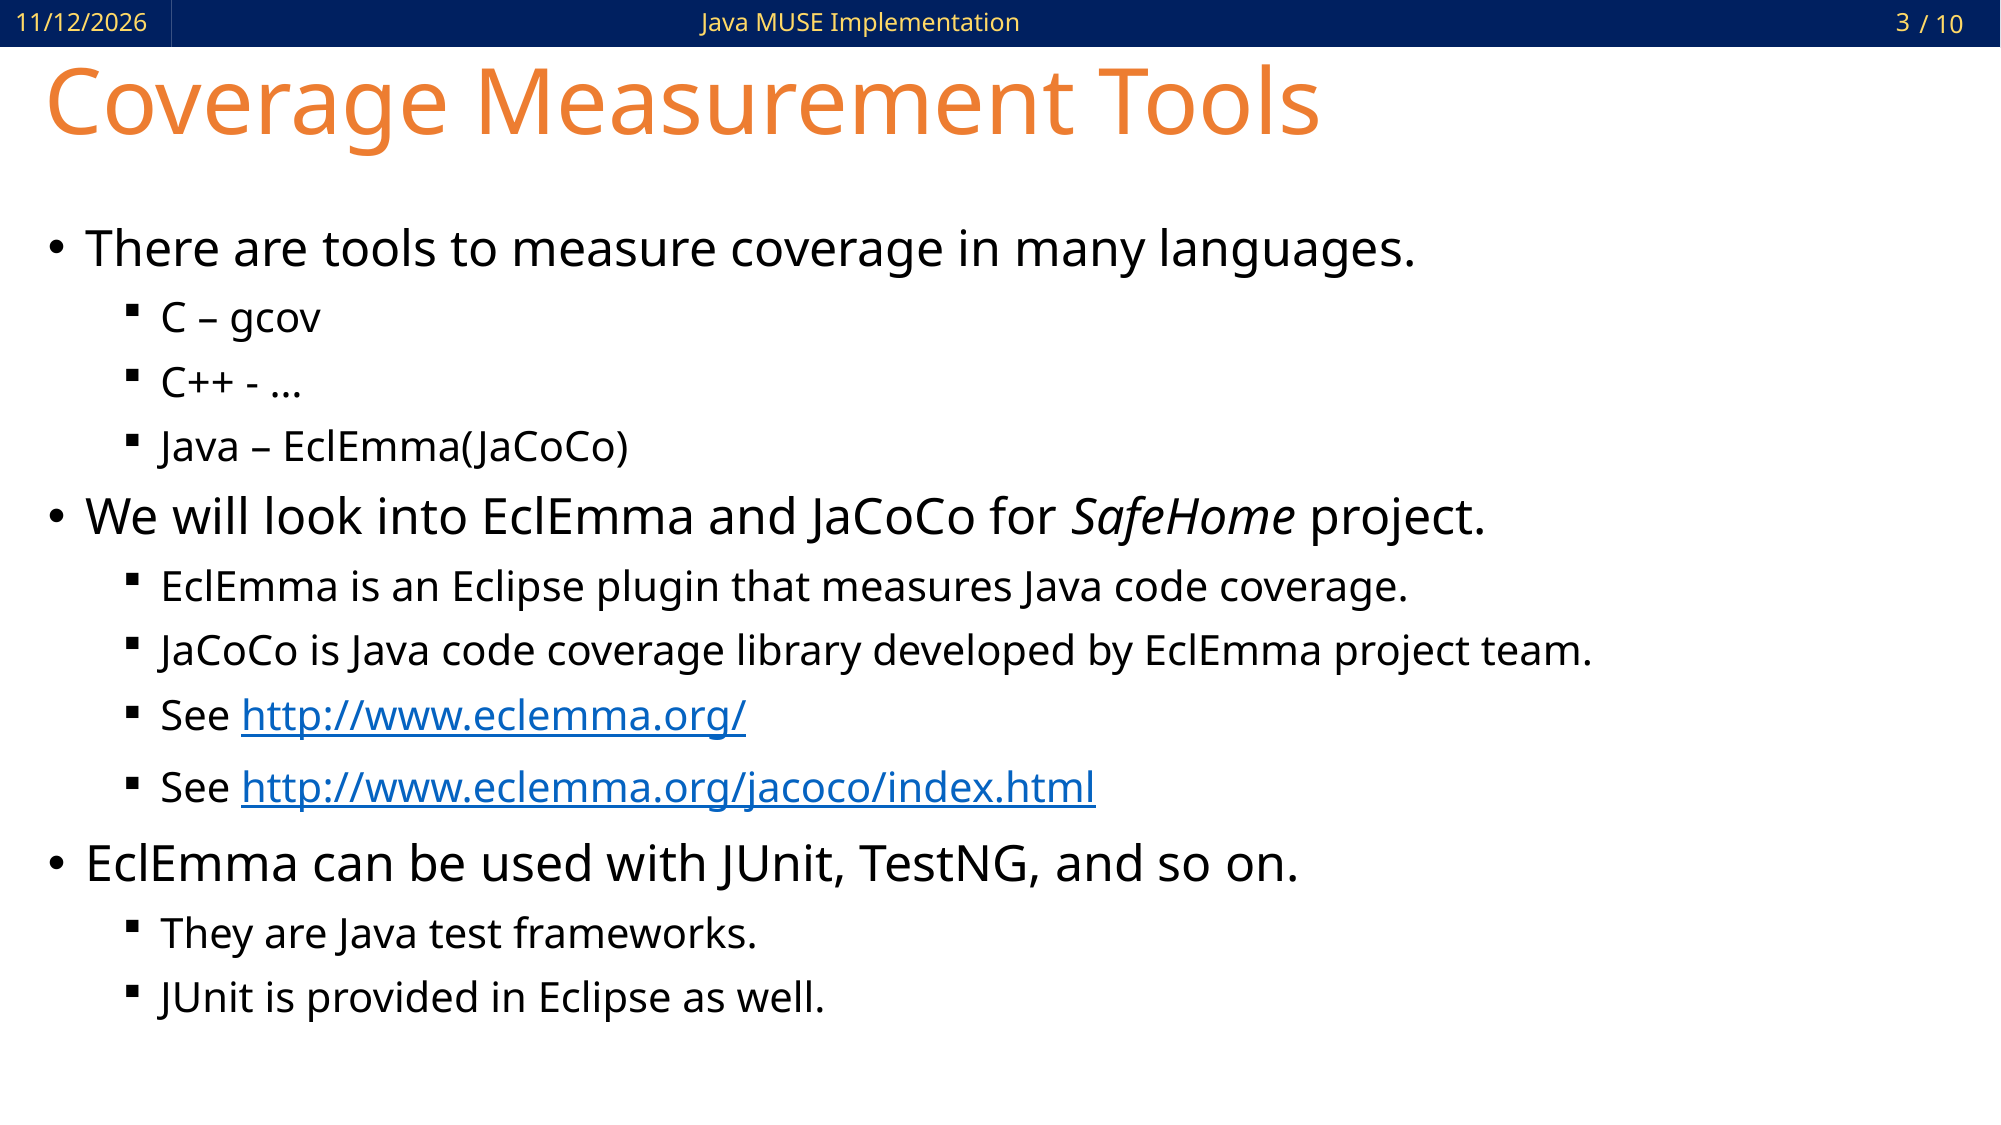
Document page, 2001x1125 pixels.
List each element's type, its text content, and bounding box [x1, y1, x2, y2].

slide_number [0, 0, 171, 48]
slide_number 2 [1550, 0, 1916, 48]
footer Java MUSE Implementation [171, 0, 1550, 48]
title Coverage Measurement Tools [0, 47, 2000, 162]
list There are tools to measure coverage in many languages. C – gcov C++ - … Java – EclEmma(JaCoCo) We will look into EclEmma and JaCoCo for SafeHome project. EclEmma is an Eclipse plugin that measures Java code coverage. JaCoCo is Java code coverage library developed by EclEmma project team. See http://www.eclemma.org/ See http://www.eclemma.org/jacoco/index.html EclEmma can be used with JUnit, TestNG, and so on. They are Java test frameworks. JUnit is provided in Eclipse as well. [32, 208, 1970, 1073]
